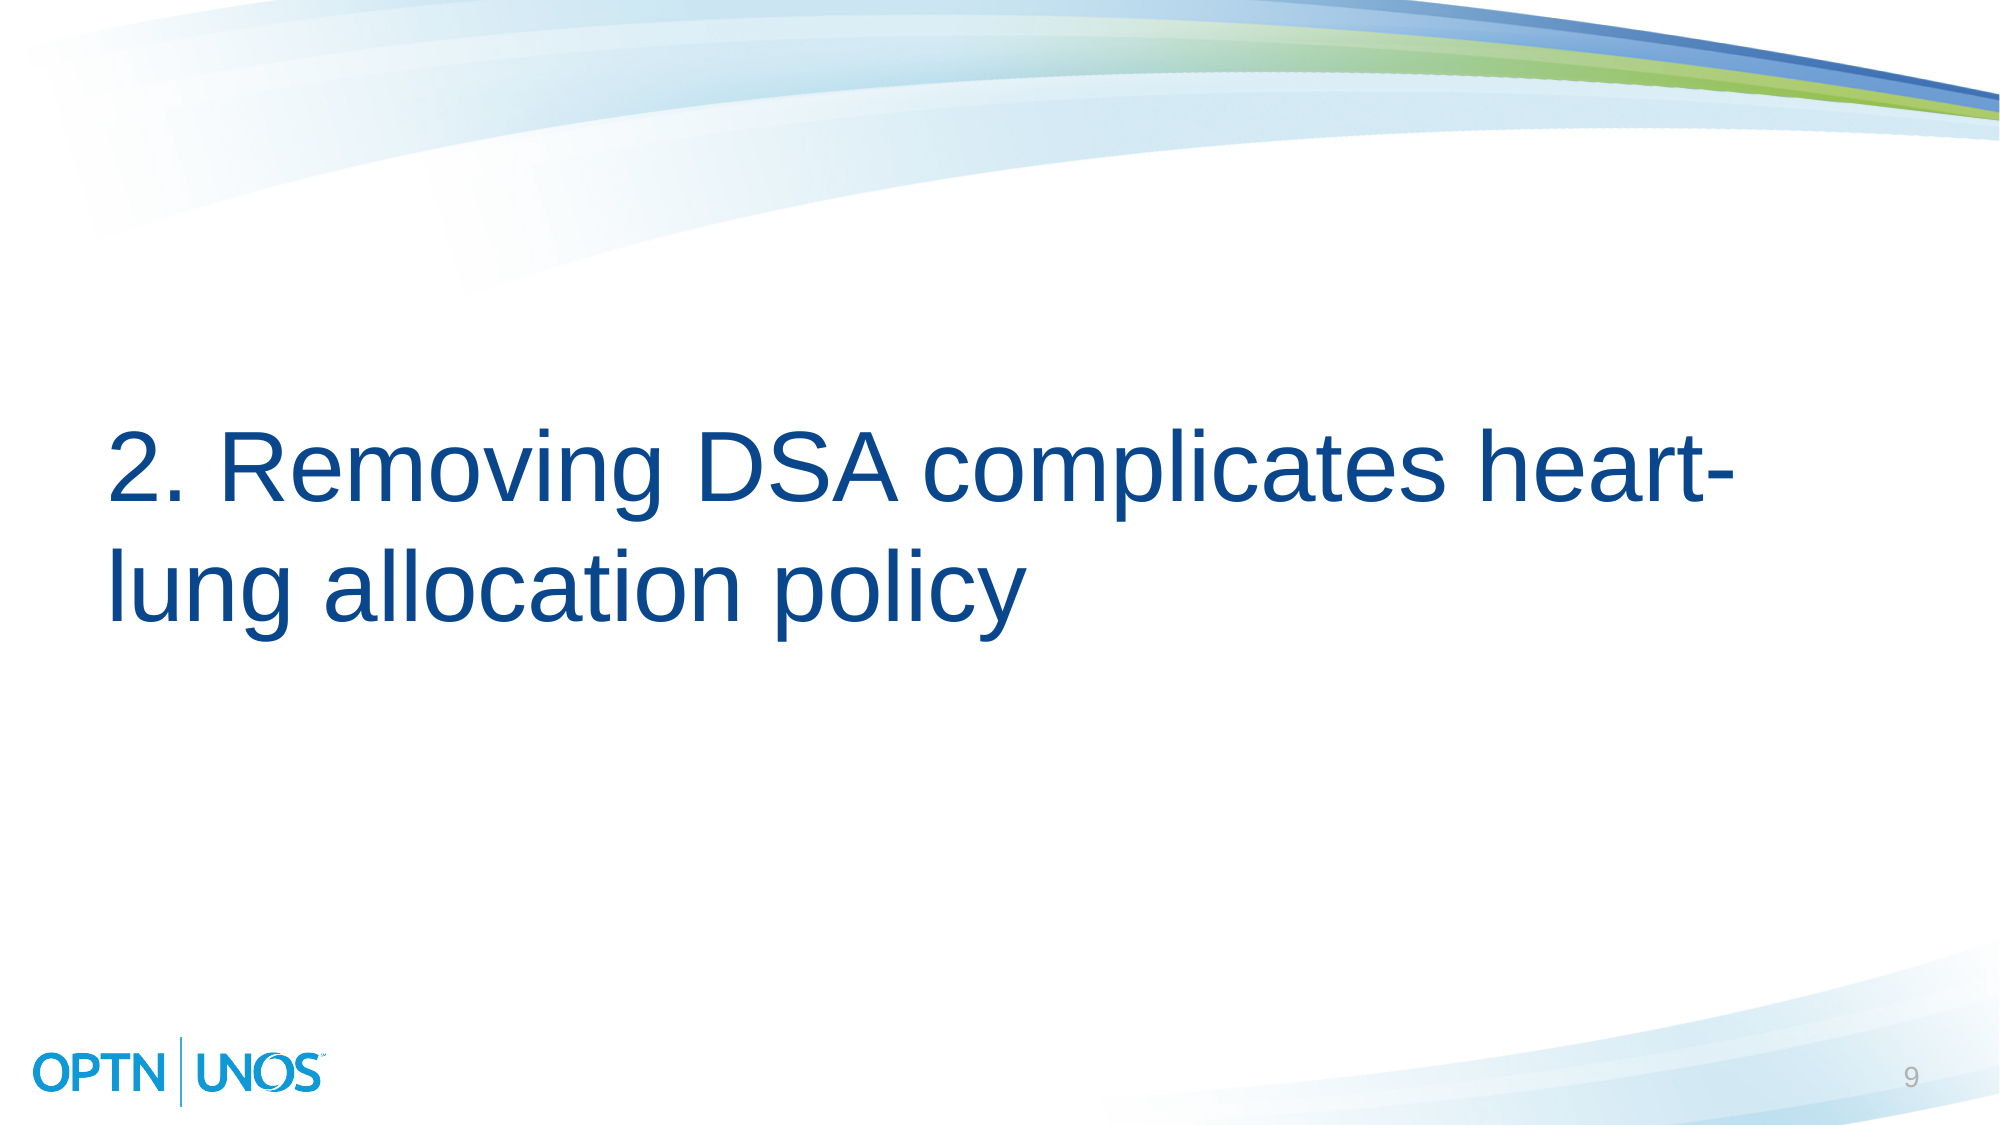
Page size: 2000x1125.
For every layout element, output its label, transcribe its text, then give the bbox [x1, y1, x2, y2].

slide_number 9 [1595, 1046, 1935, 1106]
picture [0, 0, 2000, 1125]
title 2. Removing DSA complicates heart-lung allocation policy [91, 448, 1908, 715]
